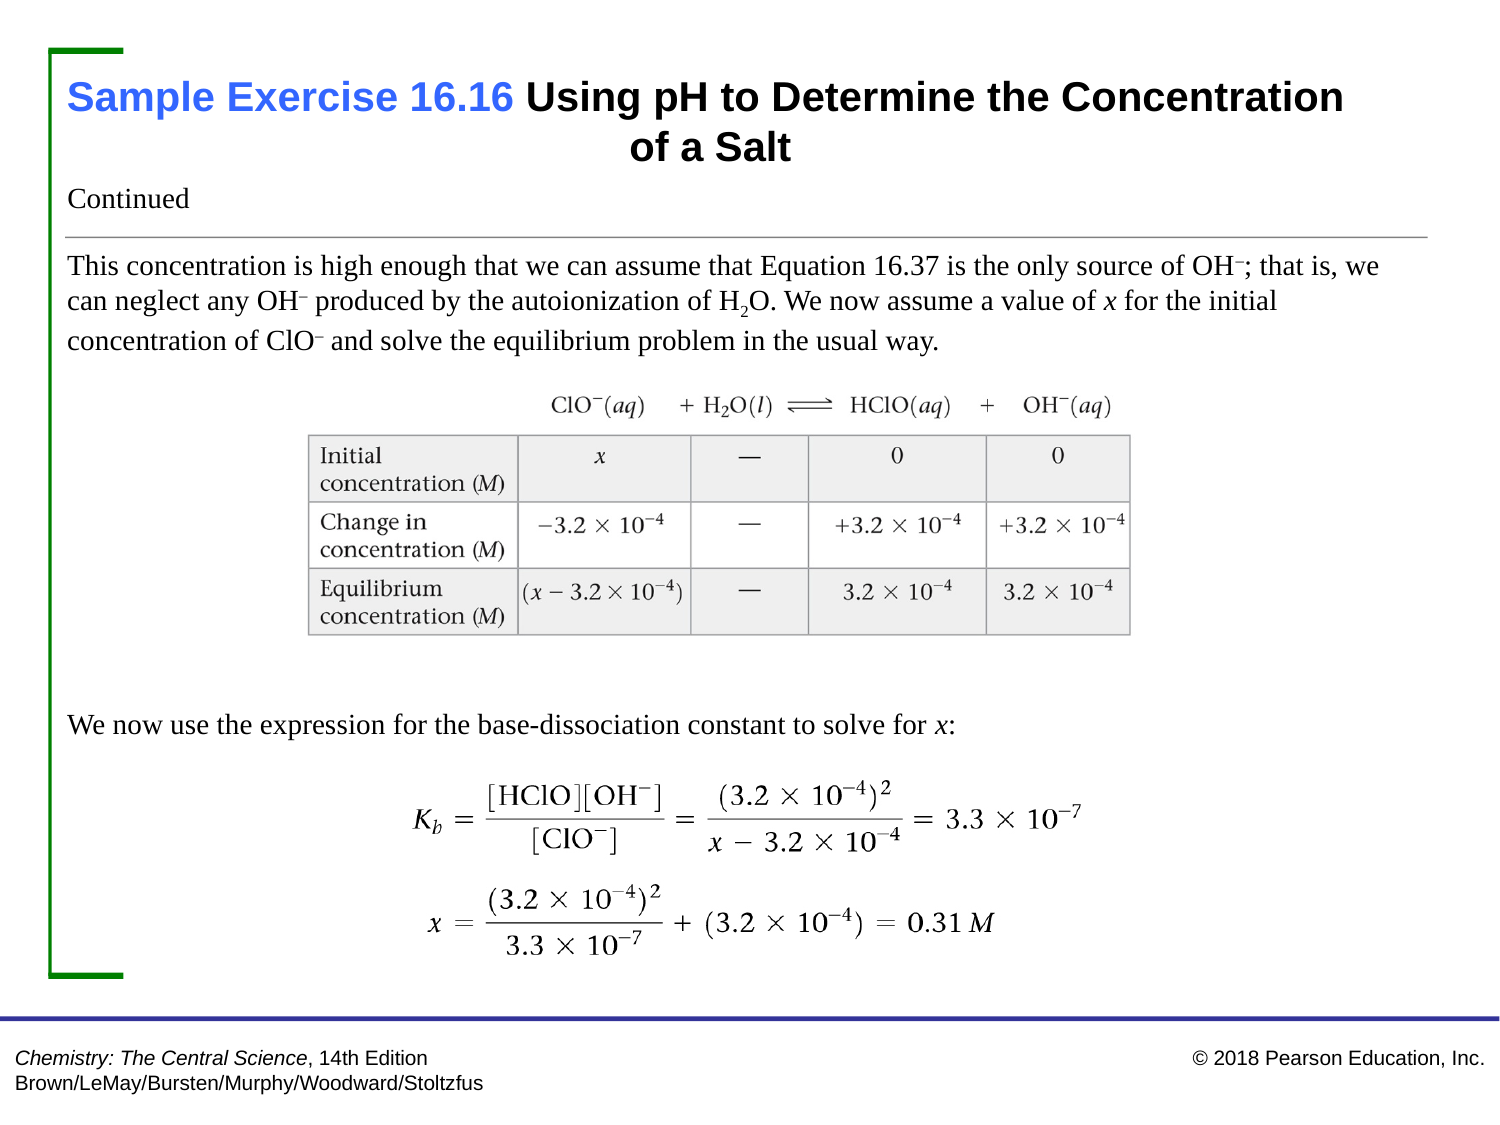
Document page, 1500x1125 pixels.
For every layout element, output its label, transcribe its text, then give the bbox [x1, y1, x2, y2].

picture [301, 389, 1137, 638]
text_box Continued [52, 172, 1463, 217]
text_box This concentration is high enough that we can assume that Equation 16.37 is the only source of OH–; that is, we can neglect any OH– produced by the autoionization of H2O. We now assume a value of x for the initial concentration of ClO– and solve the equilibrium problem in the usual way. We now use the expression for the base-dissociation constant to solve for x: [52, 238, 1441, 456]
text_box Sample Exercise 16.16 Using pH to Determine the Concentration of a Salt [52, 89, 1387, 150]
picture [411, 779, 1081, 955]
